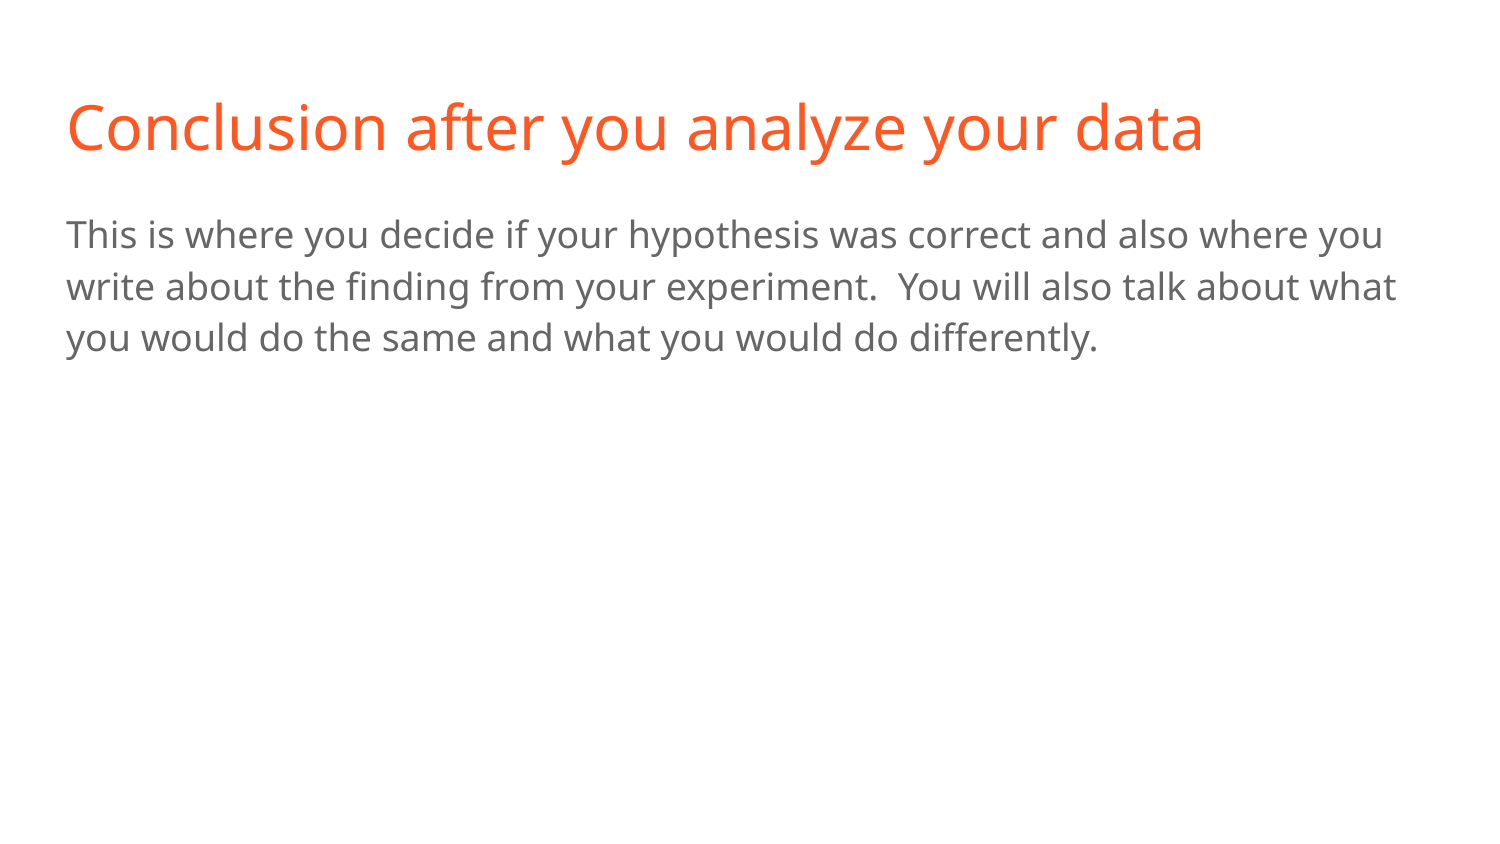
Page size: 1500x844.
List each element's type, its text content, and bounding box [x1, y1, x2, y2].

title Conclusion after you analyze your data [51, 72, 1449, 167]
list This is where you decide if your hypothesis was correct and also where you write about the finding from your experiment. You will also talk about what you would do the same and what you would do differently. [51, 189, 1449, 750]
